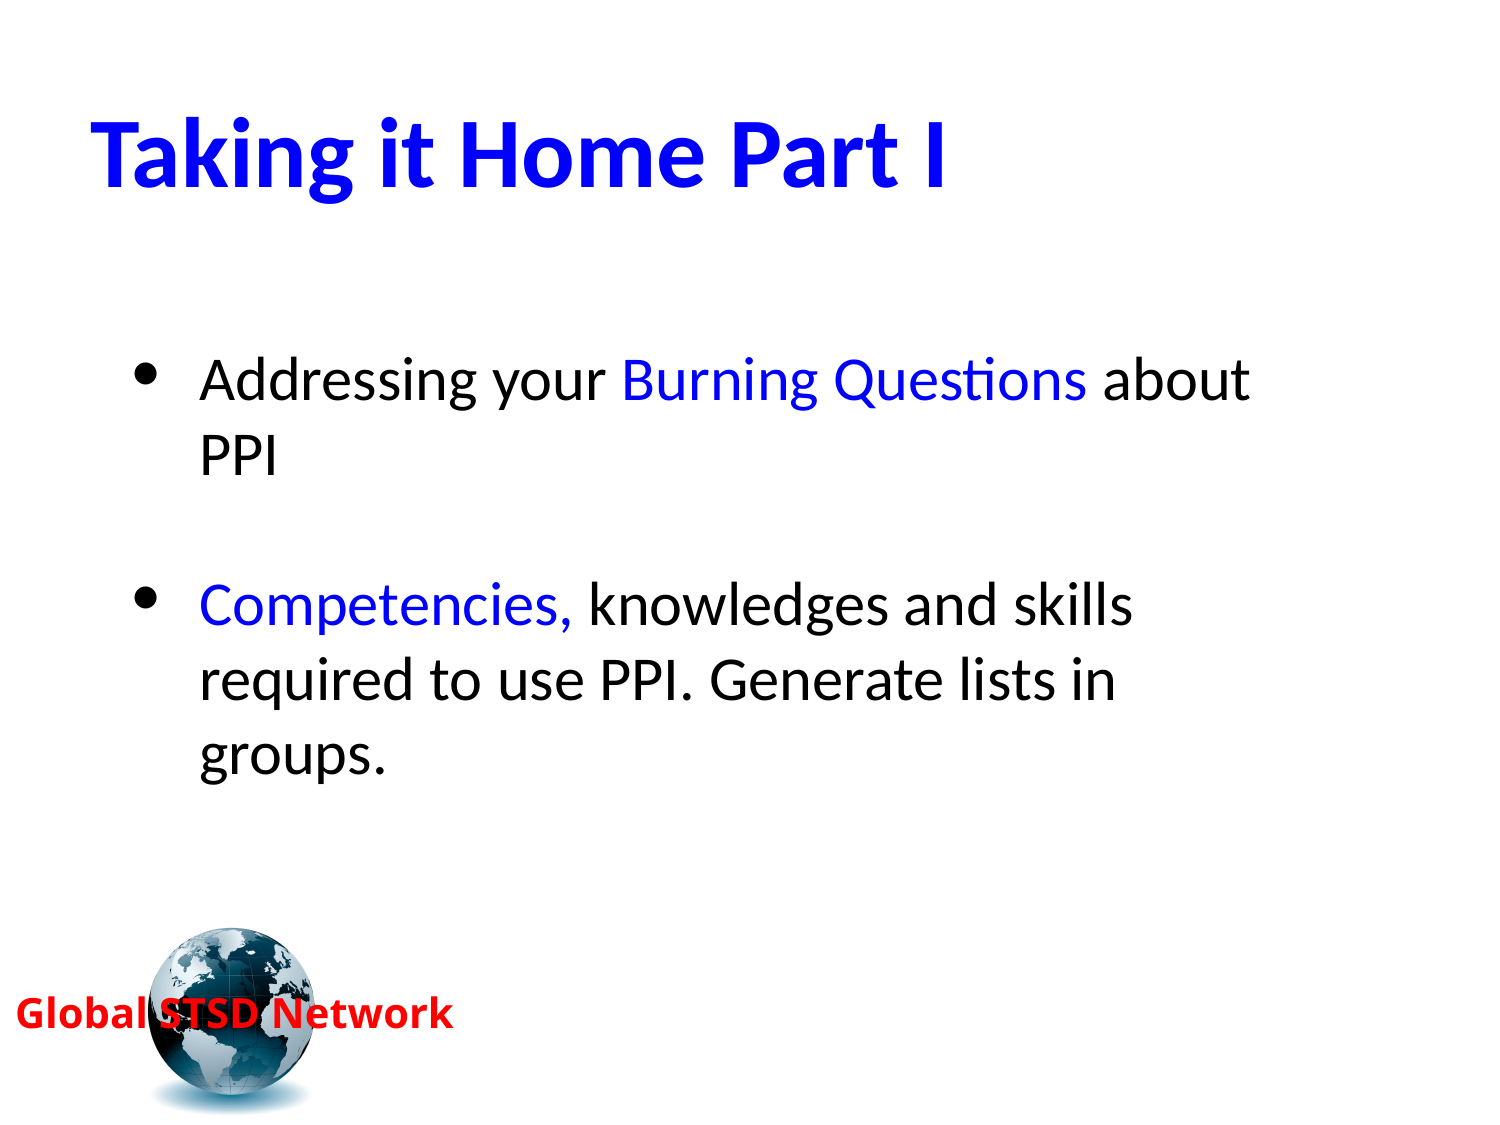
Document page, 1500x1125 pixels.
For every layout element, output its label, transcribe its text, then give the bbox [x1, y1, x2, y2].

picture [312, 1009, 321, 1014]
picture [312, 1018, 324, 1024]
title Taking it Home Part I [75, 72, 1425, 260]
list Addressing your Burning Questions about PPI Competencies, knowledges and skills required to use PPI. Generate lists in groups. [109, 322, 1298, 473]
picture [137, 919, 324, 1125]
